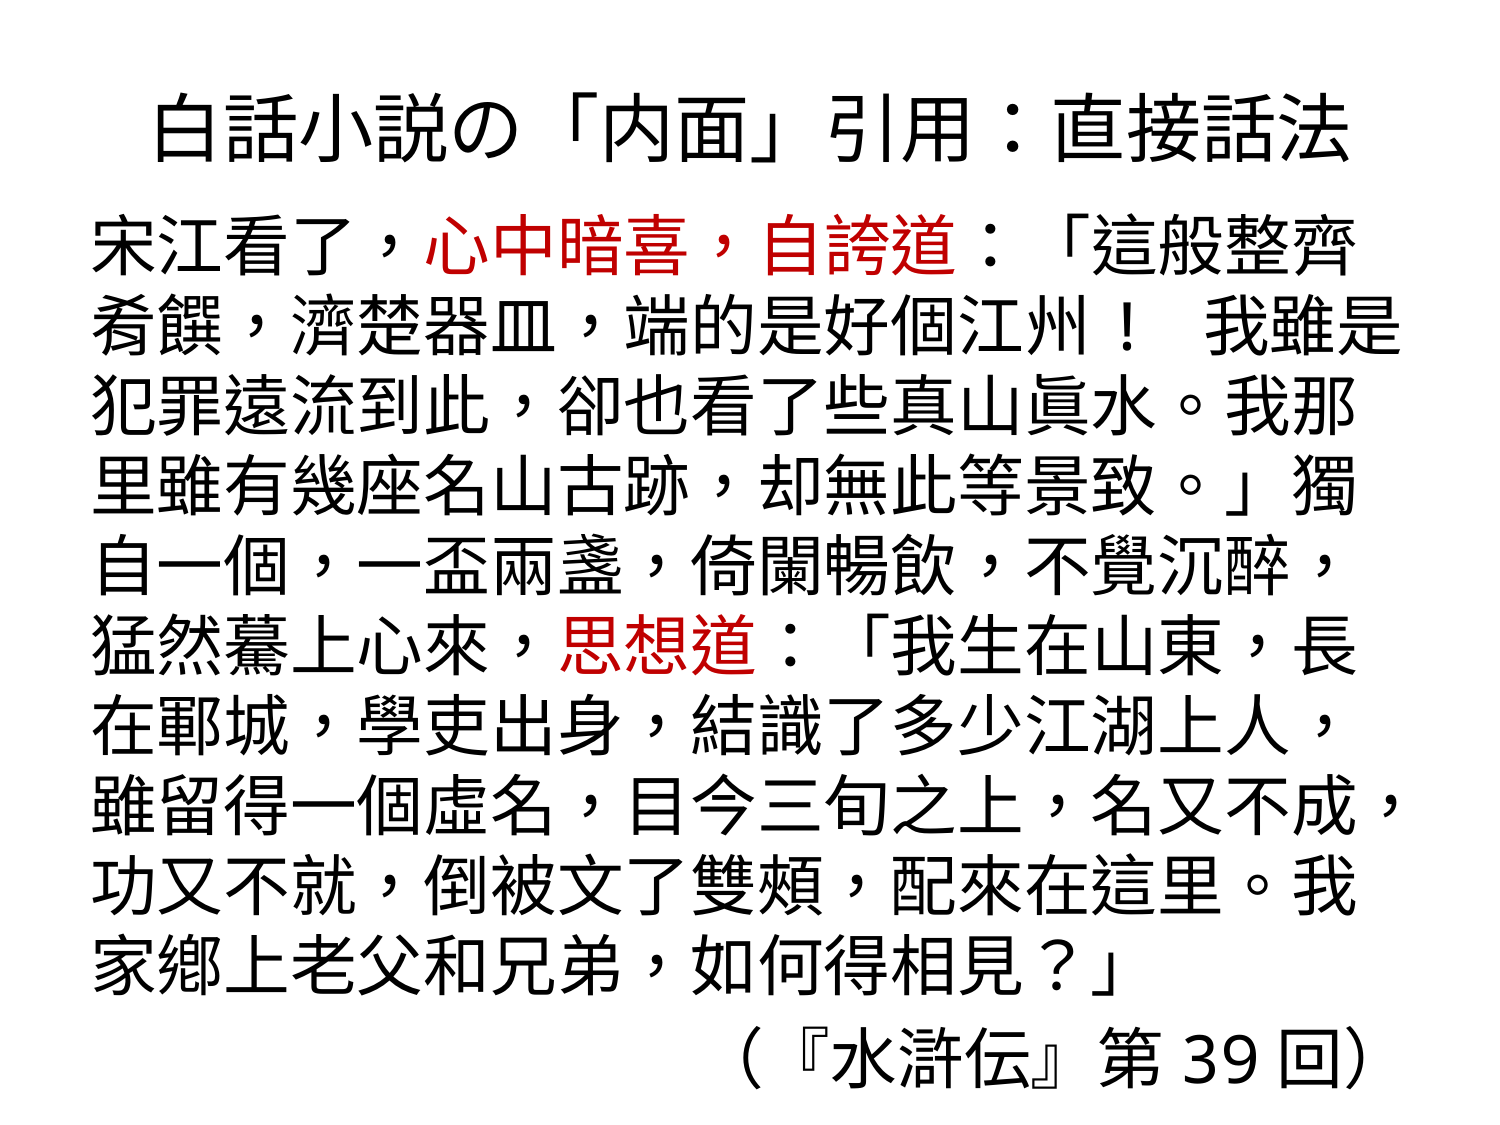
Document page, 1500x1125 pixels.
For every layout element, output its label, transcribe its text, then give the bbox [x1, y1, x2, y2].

list 宋江看了，心中暗喜，自誇道：「這般整齊肴饌，濟楚器皿，端的是好個江州! 我雖是 犯罪遠流到此，卻也看了些真山眞水。我那里雖有幾座名山古跡，却無此等景致。」獨自一個，一盃兩盞，倚闌暢飲，不覺沉醉，猛然驀上心來，思想道：「我生在山東，長在鄆城，學吏出身，結識了多少江湖上人，雖留得一個虛名，目今三旬之上，名又不成，功又不就，倒被文了雙頰，配來在這里。我家鄕上老父和兄弟，如何得相見？」 （『水滸伝』第39回） [75, 196, 1425, 1106]
title 白話小説の「内面」引用：直接話法 [75, 45, 1425, 196]
